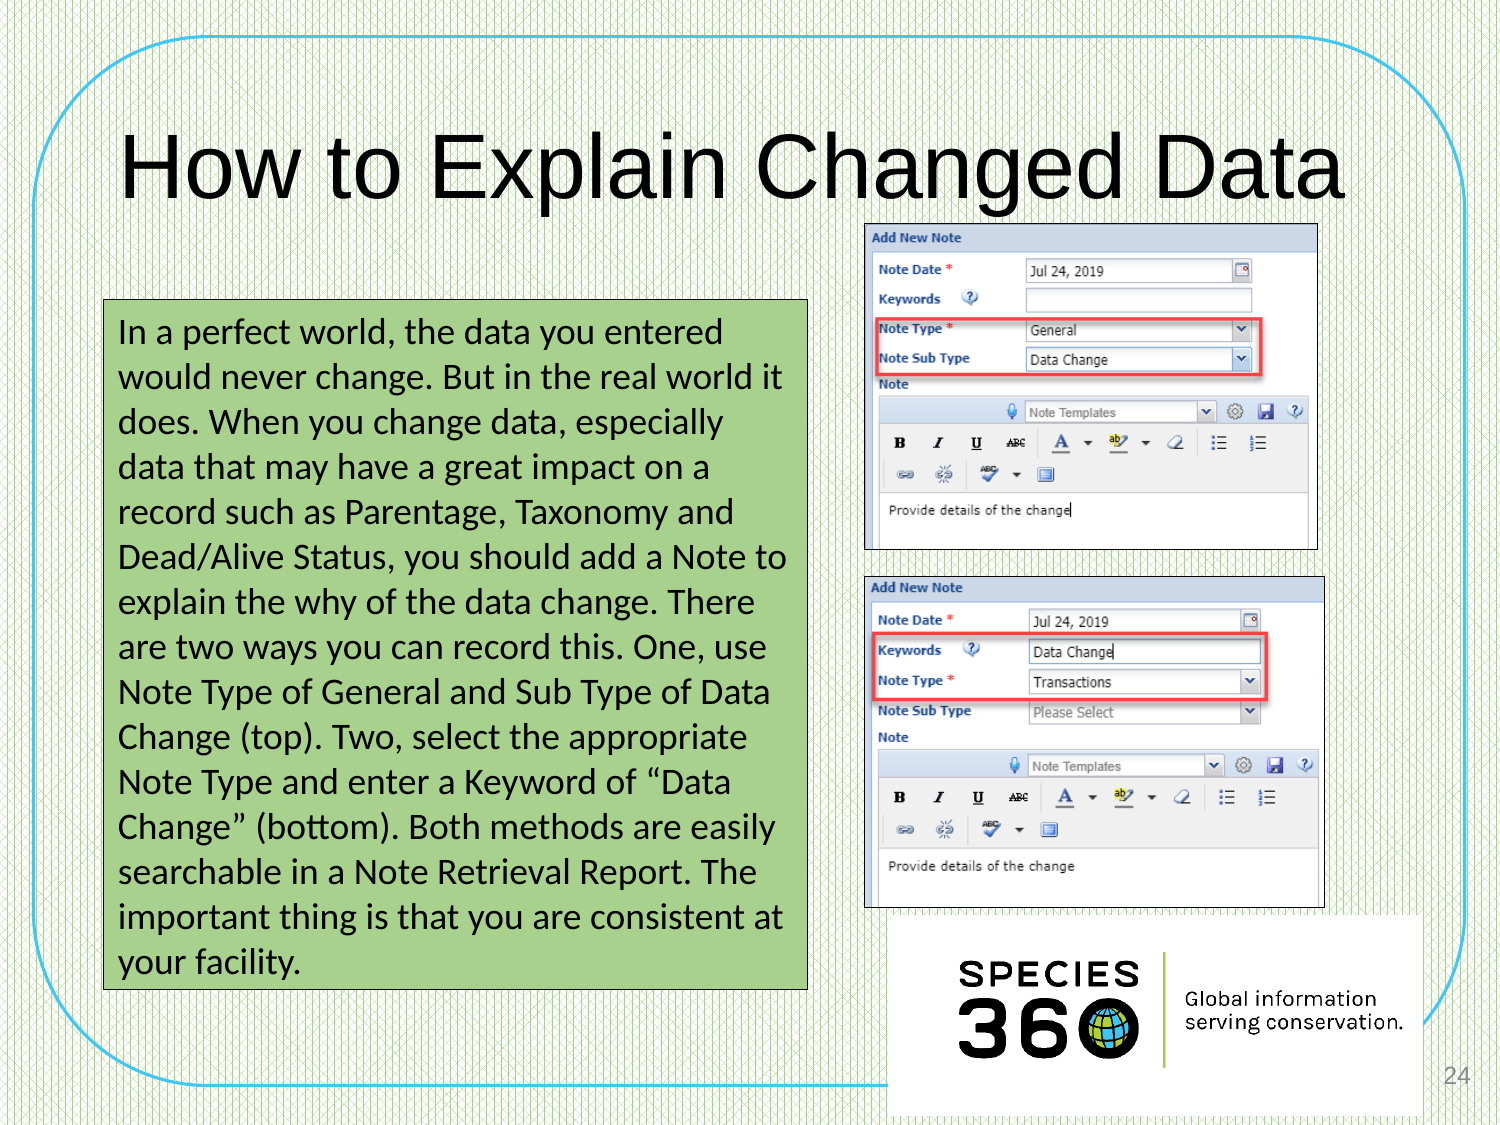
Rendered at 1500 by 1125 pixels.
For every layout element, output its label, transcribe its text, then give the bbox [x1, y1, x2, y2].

picture [954, 944, 1407, 1075]
text_box In a perfect world, the data you entered would never change. But in the real world it does. When you change data, especially data that may have a great impact on a record such as Parentage, Taxonomy and Dead/Alive Status, you should add a Note to explain the why of the data change. There are two ways you can record this. One, use Note Type of General and Sub Type of Data Change (top). Two, select the appropriate Note Type and enter a Keyword of “Data Change” (bottom). Both methods are easily searchable in a Note Retrieval Report. The important thing is that you are consistent at your facility. [103, 299, 808, 990]
slide_number 24 [1148, 1044, 1487, 1105]
picture [864, 576, 1325, 908]
picture [864, 223, 1318, 550]
title How to Explain Changed Data [103, 59, 1397, 278]
